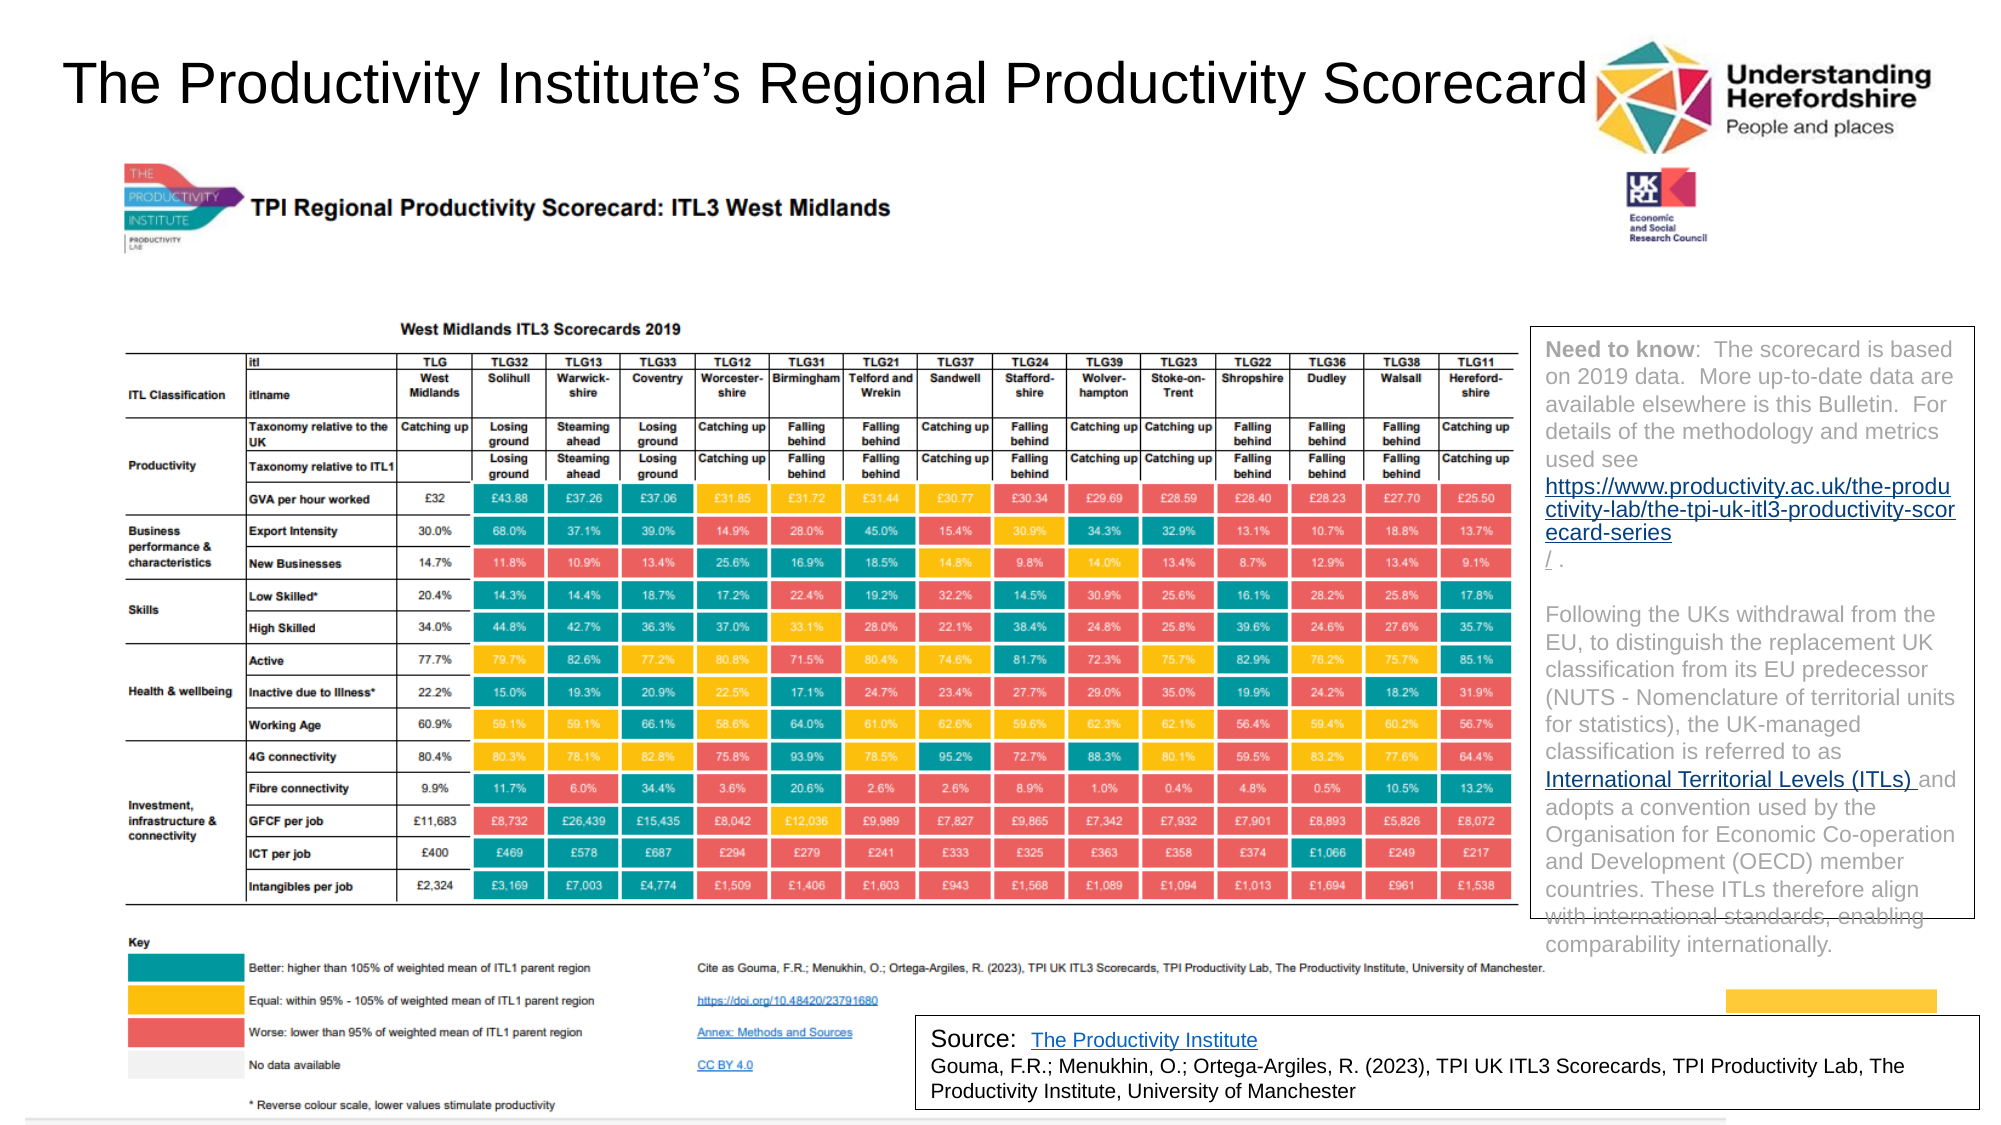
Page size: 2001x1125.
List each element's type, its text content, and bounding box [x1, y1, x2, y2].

text_box Need to know: The scorecard is based on 2019 data. More up-to-date data are available elsewhere is this Bulletin. For details of the methodology and metrics used see https://www.productivity.ac.uk/the-productivity-lab/the-tpi-uk-itl3-productivity-scorecard-series/ . Following the UKs withdrawal from the EU, to distinguish the replacement UK classification from its EU predecessor (NUTS - Nomenclature of territorial units for statistics), the UK-managed classification is referred to as International Territorial Levels (ITLs) and adopts a convention used by the Organisation for Economic Co-operation and Development (OECD) member countries. These ITLs therefore align with international standards, enabling comparability internationally. [1726, 326, 1975, 919]
title The Productivity Institute’s Regional Productivity Scorecard [47, 31, 1606, 139]
picture [1582, 24, 1937, 169]
text_box Source: The Productivity Institute Gouma, F.R.; Menukhin, O.; Ortega-Argiles, R. (2023), TPI UK ITL3 Scorecards, TPI Productivity Lab, The Productivity Institute, University of Manchester [1726, 1015, 1980, 1110]
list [25, 154, 1726, 1125]
